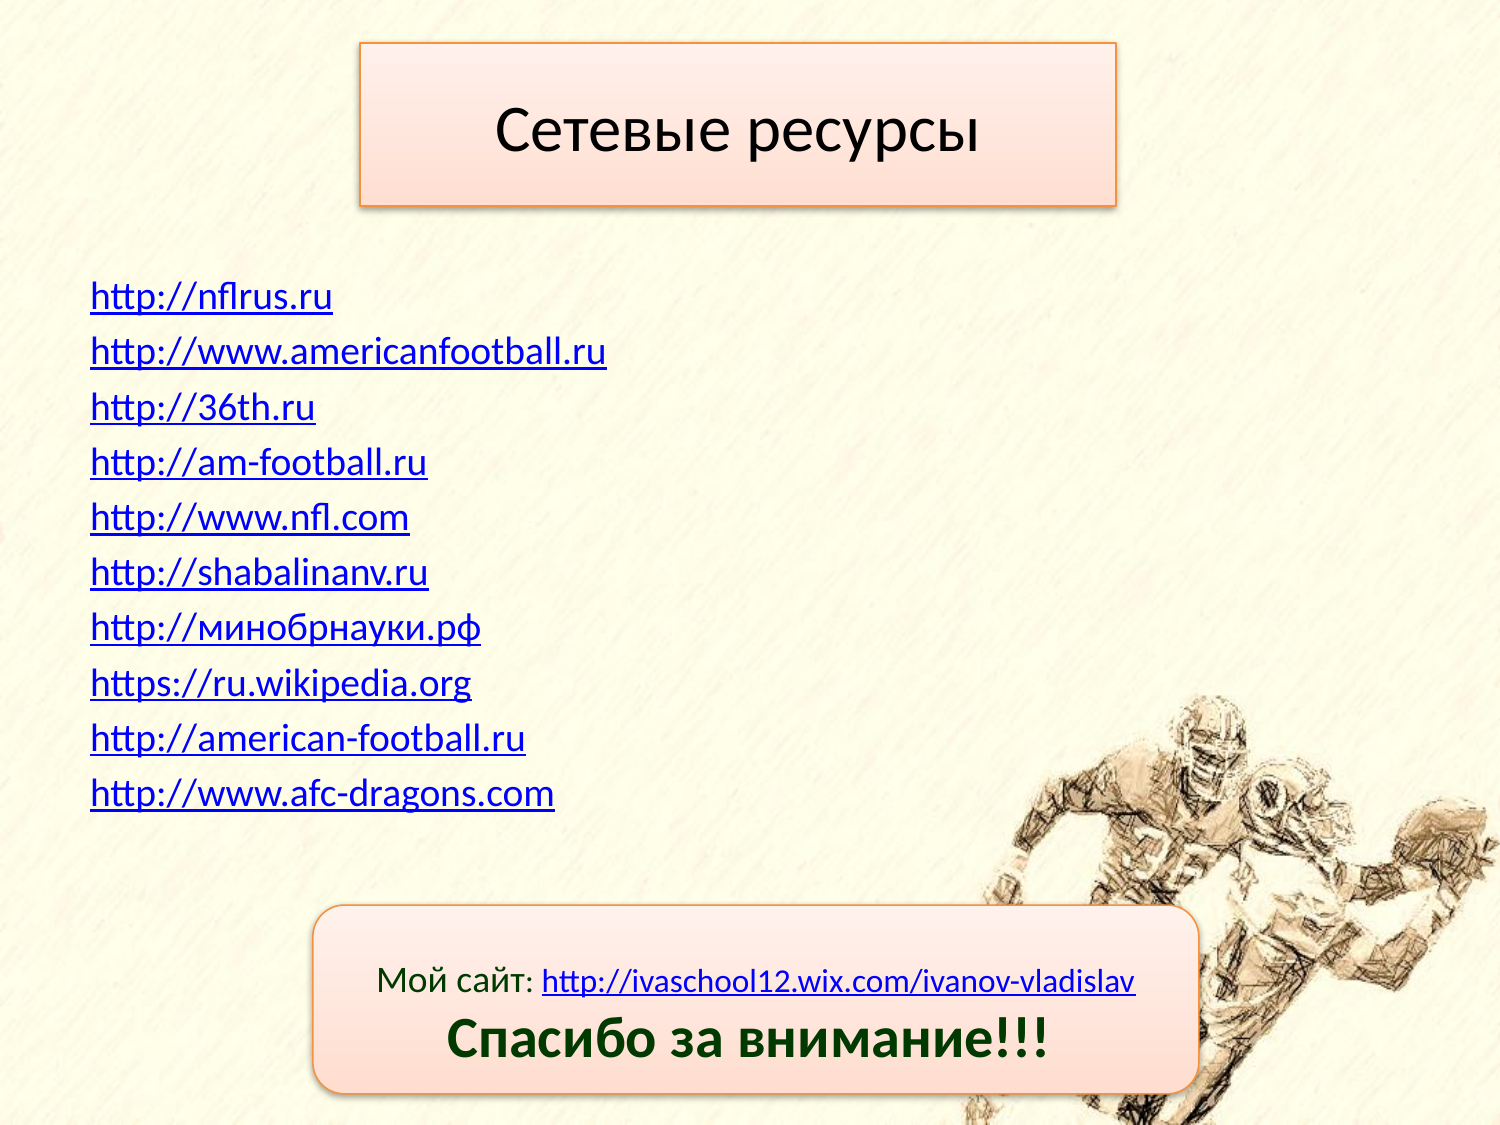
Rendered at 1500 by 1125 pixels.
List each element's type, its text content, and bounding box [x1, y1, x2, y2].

picture [0, 0, 1500, 1125]
list http://nflrus.ru http://www.americanfootball.ru http://36th.ru http://am-football.ru http://www.nfl.com http://shabalinanv.ru http://минобрнауки.рф https://ru.wikipedia.org http://american-football.ru http://www.afc-dragons.com [75, 262, 1425, 823]
title Сетевые ресурсы [359, 42, 1117, 207]
text_box Мой сайт: http://ivaschool12.wix.com/ivanov-vladislav Спасибо за внимание!!! [312, 904, 1200, 1095]
